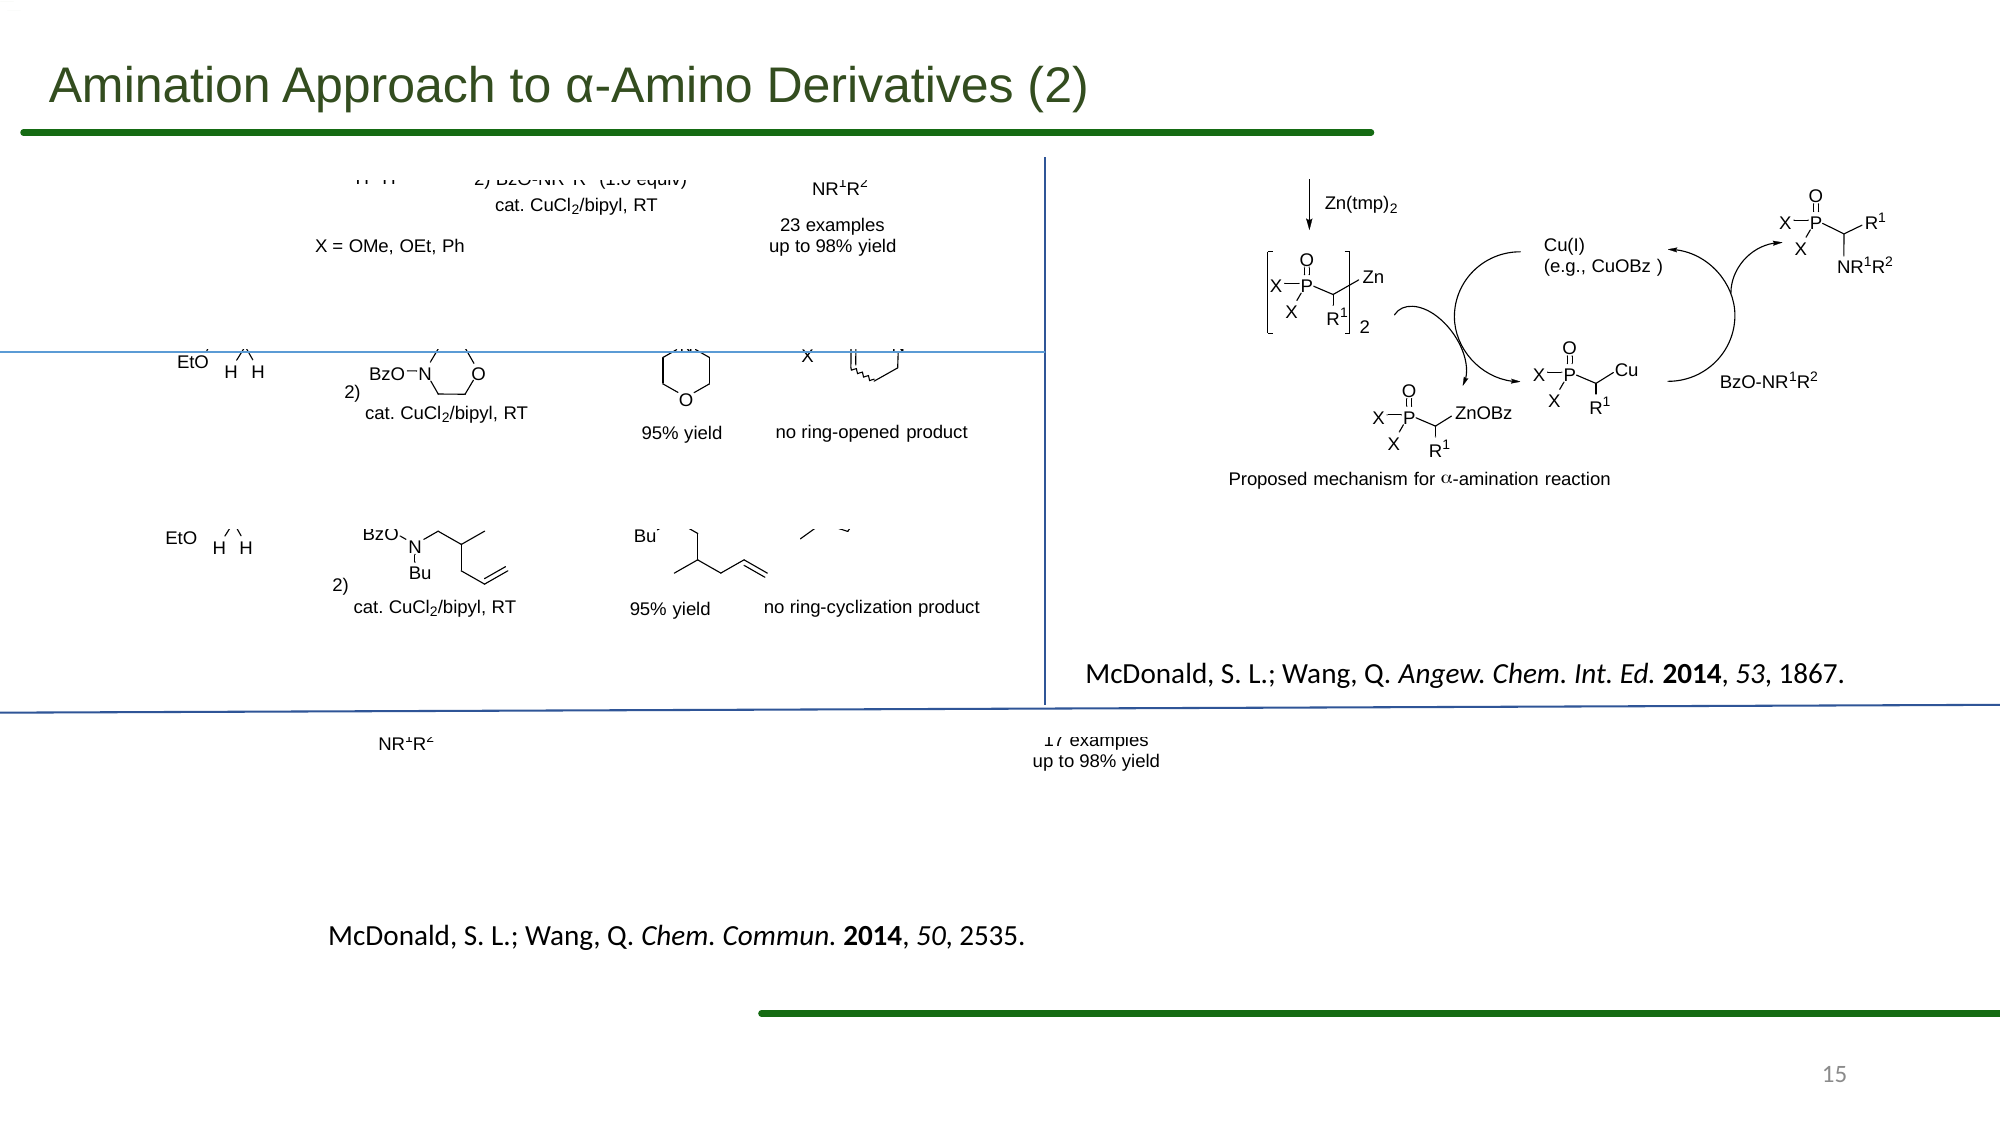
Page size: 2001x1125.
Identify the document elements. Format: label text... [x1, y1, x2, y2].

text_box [159, 352, 979, 529]
text_box McDonald, S. L.; Wang, Q. Chem. Commun. 2014, 50, 2535. [313, 909, 1041, 959]
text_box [148, 529, 991, 704]
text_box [0, 704, 2000, 713]
text_box McDonald, S. L.; Wang, Q. Angew. Chem. Int. Ed. 2014, 53, 1867. [1070, 646, 2000, 697]
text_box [1226, 176, 1902, 592]
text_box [309, 180, 906, 342]
text_box Amination Approach to α-Amino Derivatives (2) [34, 45, 1245, 121]
slide_number 15 [1412, 1042, 1863, 1103]
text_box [332, 737, 1170, 878]
